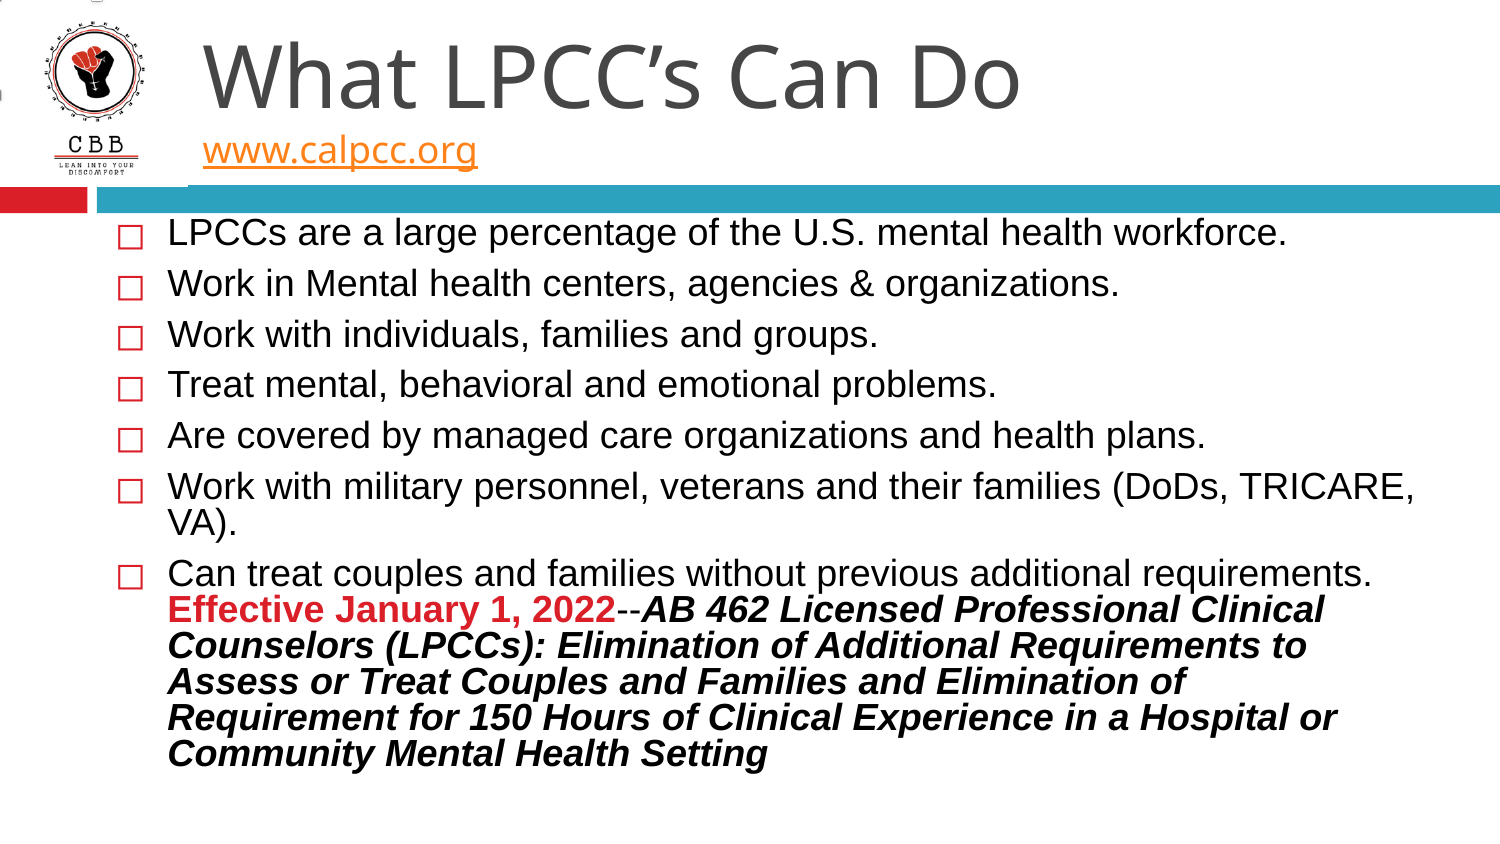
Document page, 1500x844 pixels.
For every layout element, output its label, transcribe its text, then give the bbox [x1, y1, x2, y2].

list LPCCs are a large percentage of the U.S. mental health workforce. Work in Mental health centers, agencies & organizations. Work with individuals, families and groups. Treat mental, behavioral and emotional problems. Are covered by managed care organizations and health plans. Work with military personnel, veterans and their families (DoDs, TRICARE, VA). Can treat couples and families without previous additional requirements. Effective January 1, 2022--AB 462 Licensed Professional Clinical Counselors (LPCCs): Elimination of Additional Requirements to Assess or Treat Couples and Families and Elimination of Requirement for 150 Hours of Clinical Experience in a Hospital or Community Mental Health Setting [99, 209, 1438, 747]
title What LPCC’s Can Do www.calpcc.org [187, 19, 1438, 185]
picture [0, 0, 188, 187]
